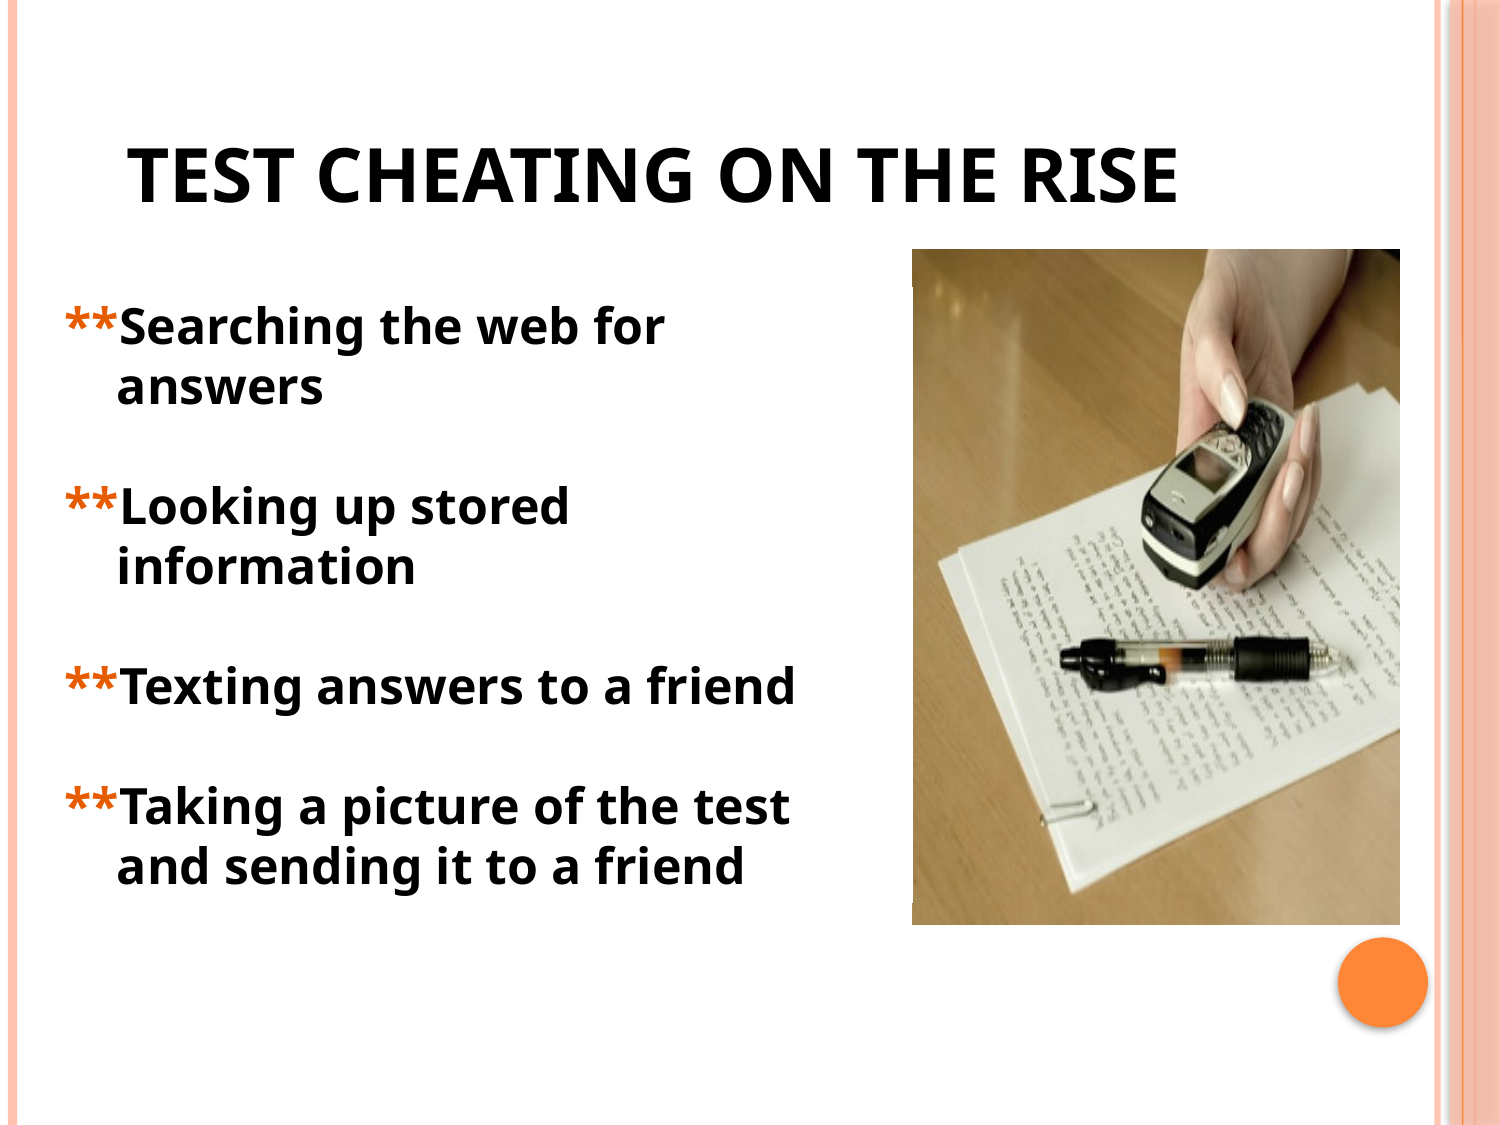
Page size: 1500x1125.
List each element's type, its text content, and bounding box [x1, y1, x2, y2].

title TEST CHEATING ON THE RISE [24, 87, 1300, 225]
text_box **Searching the web for answers **Looking up stored information **Texting answers to a friend **Taking a picture of the test and sending it to a friend [50, 287, 906, 903]
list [911, 249, 1401, 926]
